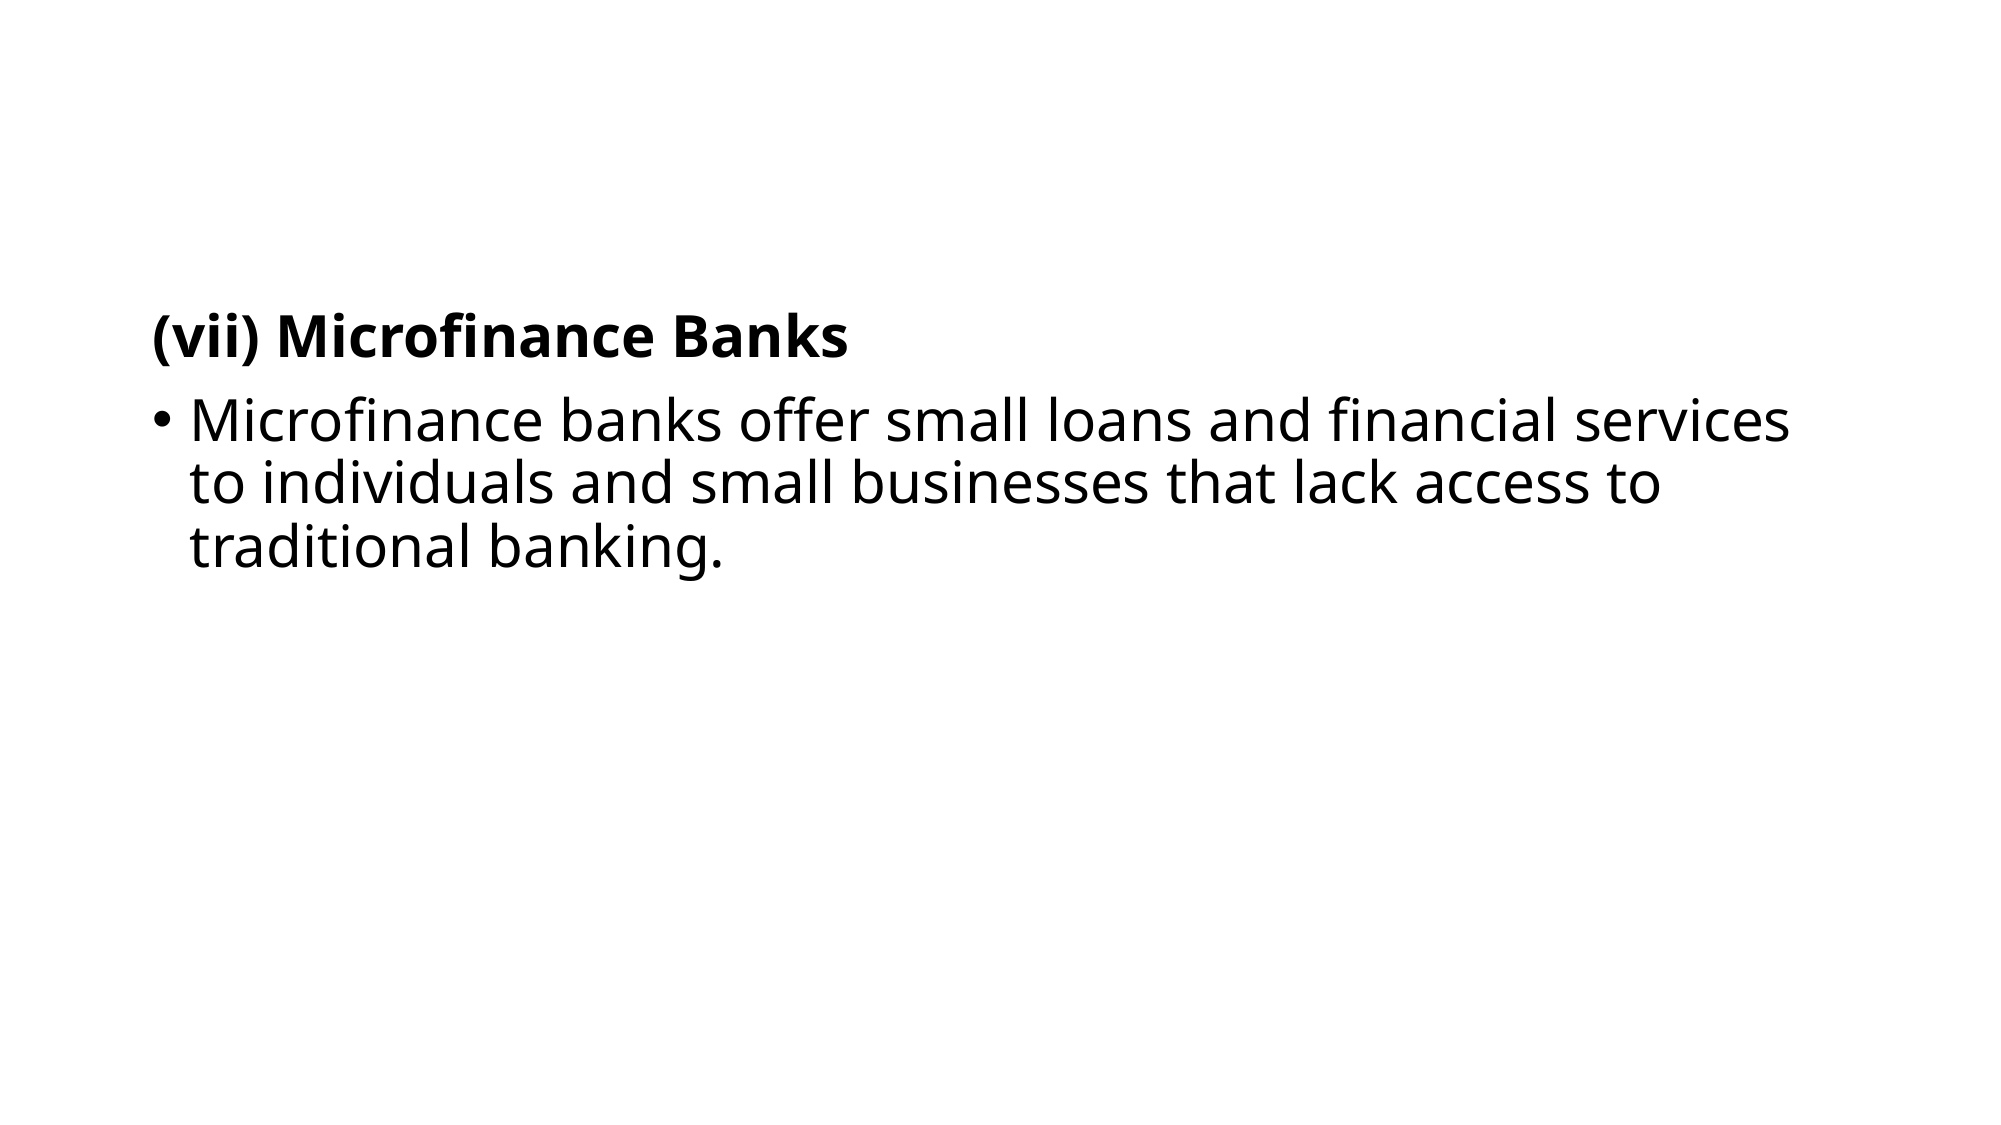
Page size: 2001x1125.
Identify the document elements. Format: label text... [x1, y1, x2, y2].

list (vii) Microfinance Banks Microfinance banks offer small loans and financial services to individuals and small businesses that lack access to traditional banking. [137, 299, 1863, 1014]
